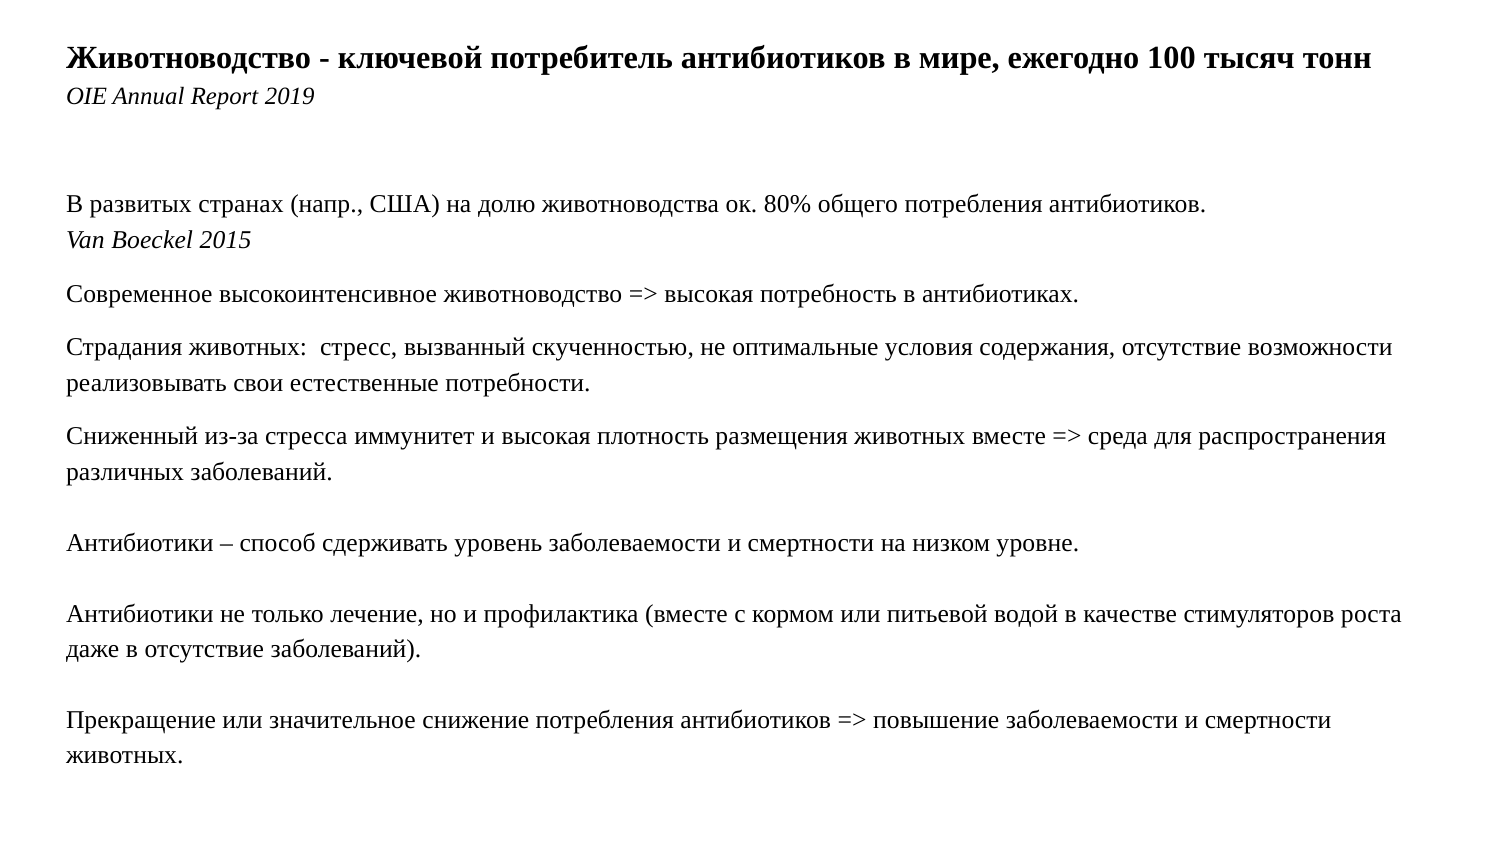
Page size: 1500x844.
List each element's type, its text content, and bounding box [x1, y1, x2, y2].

title Животноводство - ключевой потребитель антибиотиков в мире, ежегодно 100 тысяч тонн OIE Annual Report 2019 [51, 15, 1449, 161]
list В развитых странах (напр., США) на долю животноводства ок. 80% общего потребления антибиотиков. Van Boeckel 2015 Cовременное высокоинтенсивное животноводство => высокая потребность в антибиотиках. Страдания животных: стресс, вызванный скученностью, не оптимальные условия содержания, отсутствие возможности реализовывать свои естественные потребности. Сниженный из-за стресса иммунитет и высокая плотность размещения животных вместе => среда для распространения различных заболеваний. Антибиотики – способ сдерживать уровень заболеваемости и смертности на низком уровне. Антибиотики не только лечение, но и профилактика (вместе с кормом или питьевой водой в качестве стимуляторов роста даже в отсутствие заболеваний). Прекращение или значительное снижение потребления антибиотиков => повышение заболеваемости и смертности животных. [51, 167, 1449, 786]
